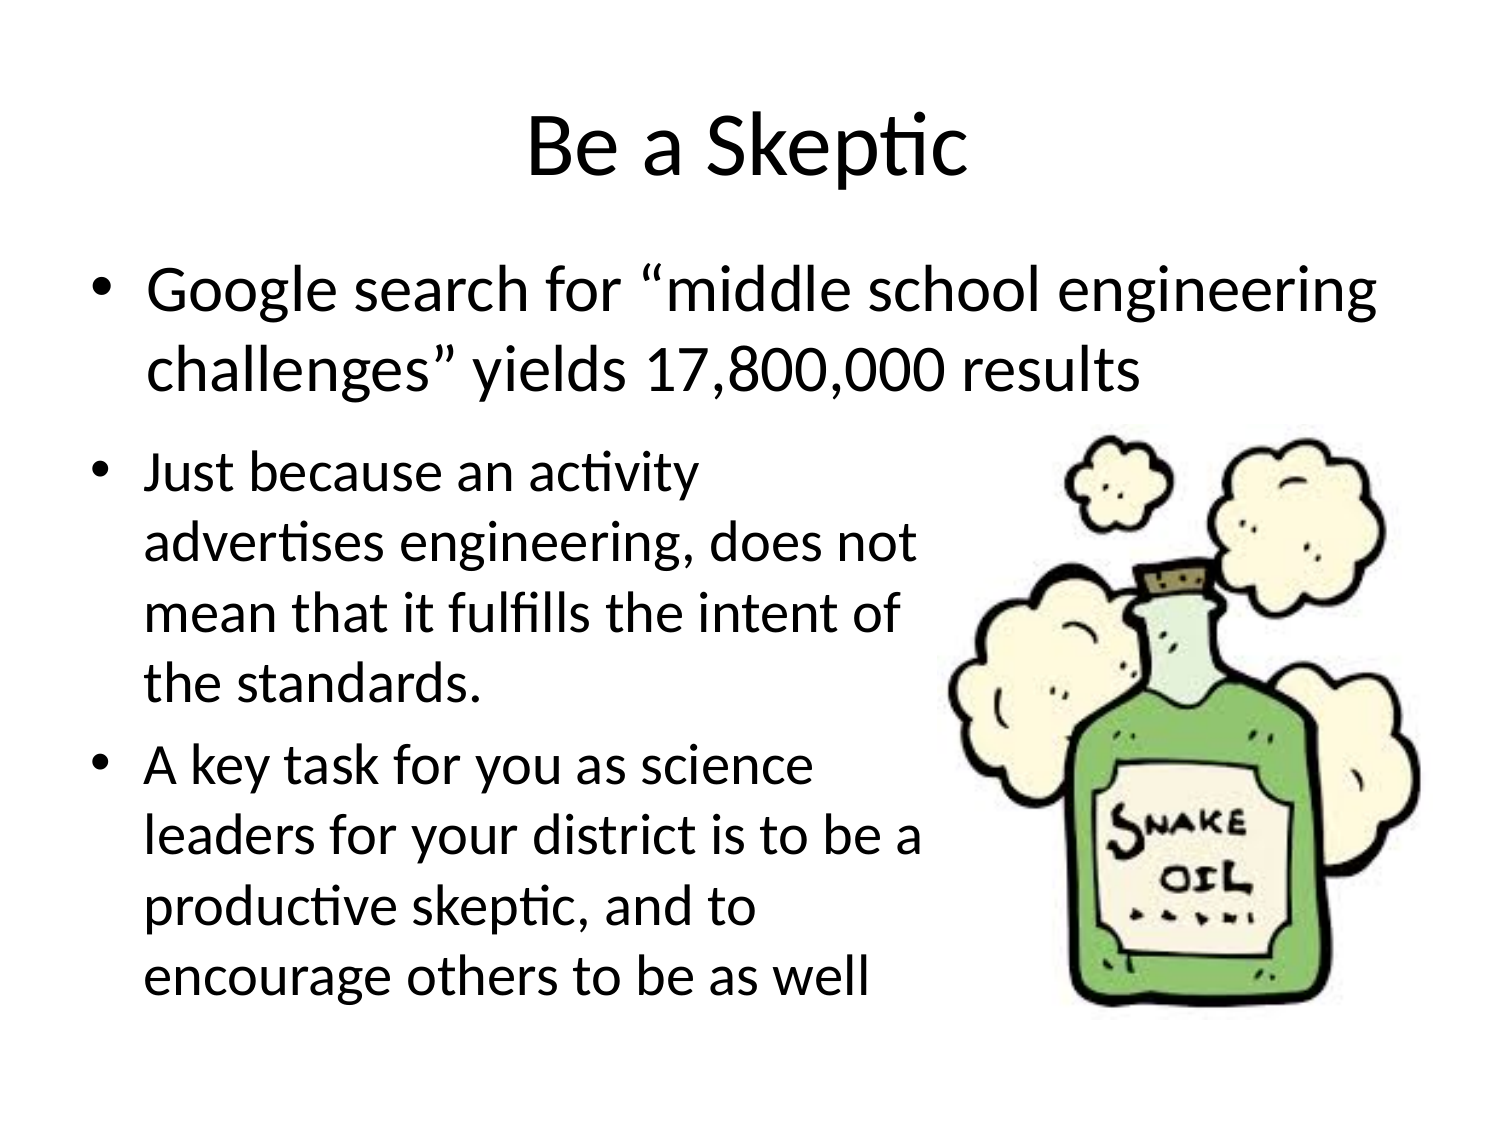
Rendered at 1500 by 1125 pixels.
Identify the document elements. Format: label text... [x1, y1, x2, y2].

picture [937, 424, 1434, 1020]
list Google search for “middle school engineering challenges” yields 17,800,000 results [75, 237, 1425, 425]
title Be a Skeptic [75, 45, 1425, 233]
text_box Just because an activity advertises engineering, does not mean that it fulfills the intent of the standards. A key task for you as science leaders for your district is to be a productive skeptic, and to encourage others to be as well [74, 425, 935, 1020]
